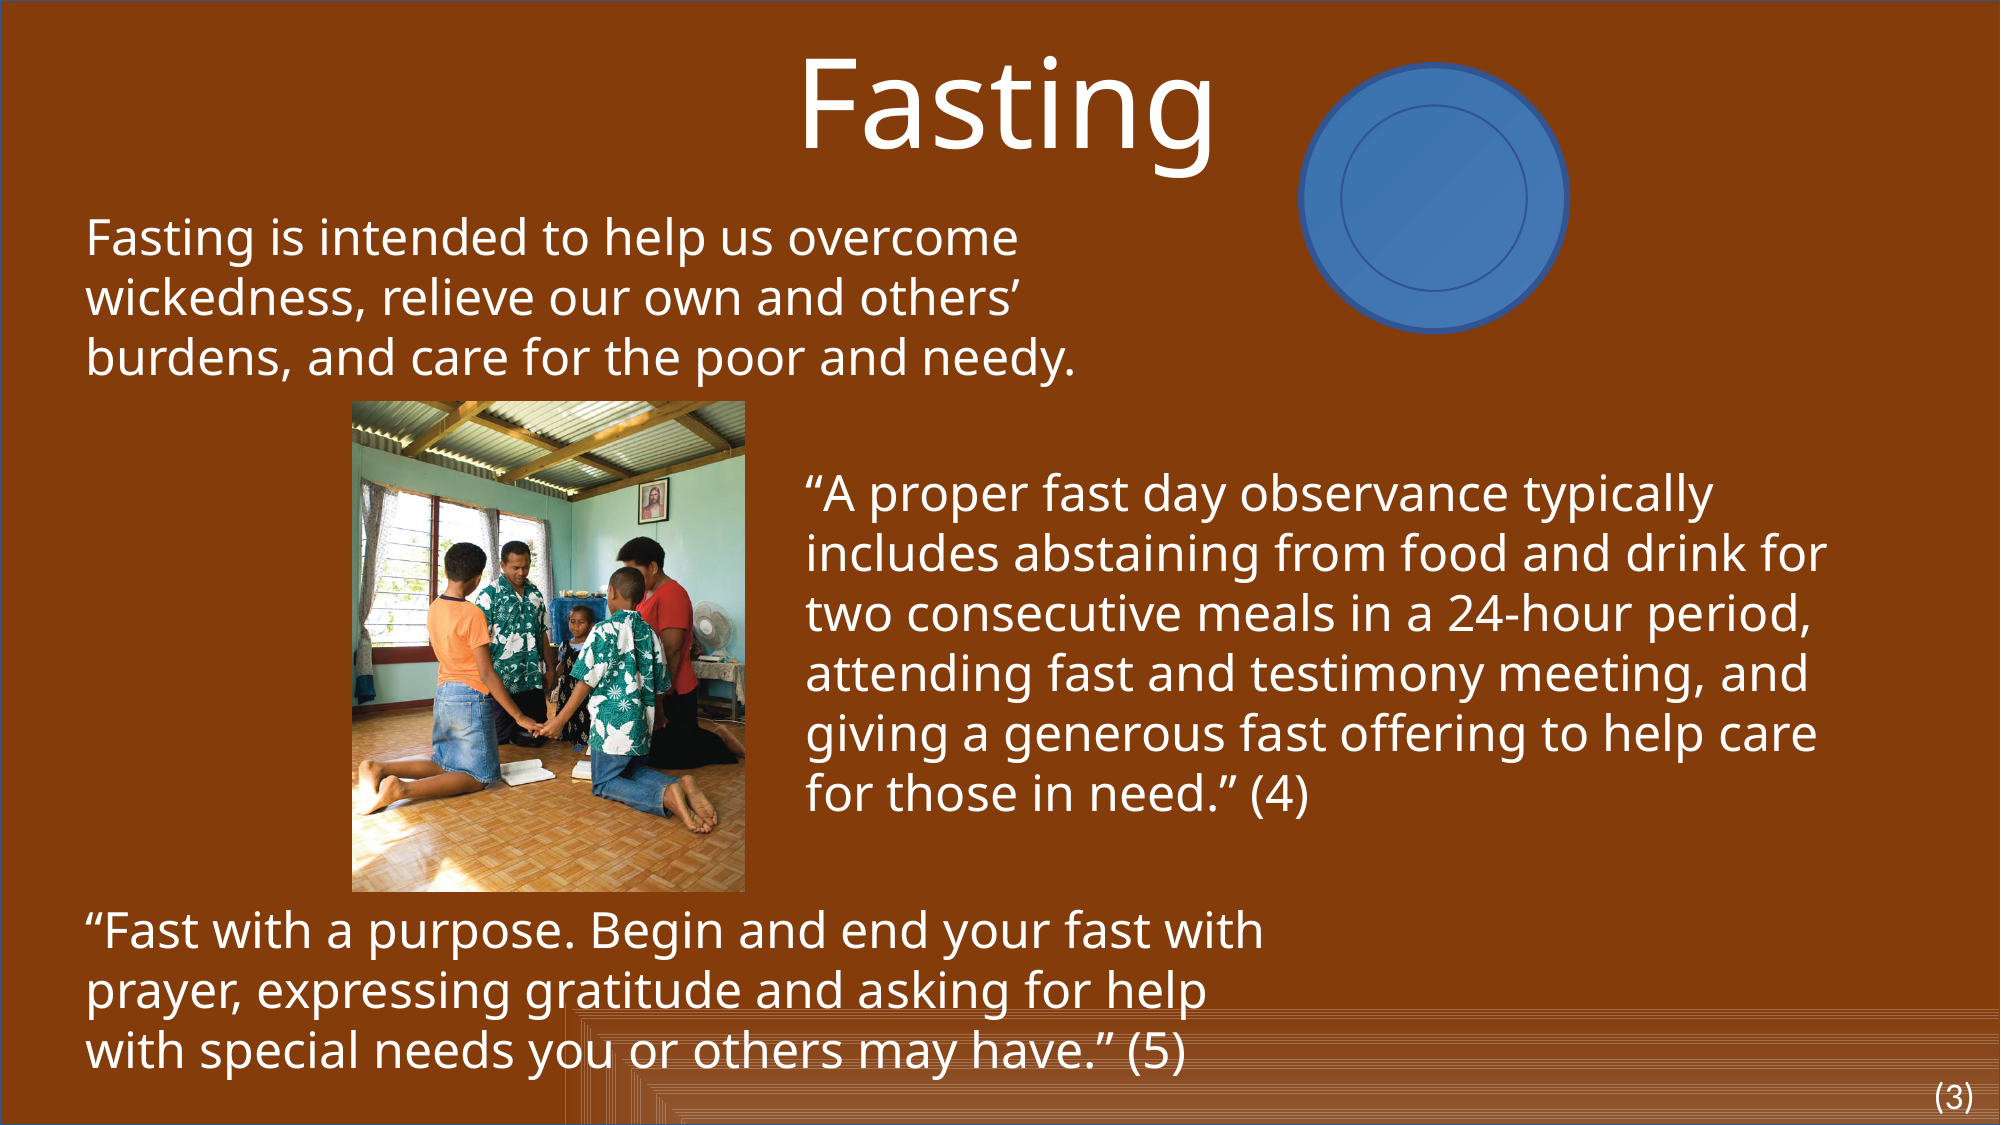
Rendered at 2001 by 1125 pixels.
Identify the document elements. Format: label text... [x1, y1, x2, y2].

text_box [0, 0, 2000, 1125]
text_box (3) [1918, 1064, 1990, 1125]
picture [351, 401, 745, 892]
text_box Fasting [101, 15, 1915, 181]
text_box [1301, 65, 1568, 332]
text_box “A proper fast day observance typically includes abstaining from food and drink for two consecutive meals in a 24-hour period, attending fast and testimony meeting, and giving a generous fast offering to help care for those in need.” (4) [790, 453, 1898, 829]
text_box “Fast with a purpose. Begin and end your fast with prayer, expressing gratitude and asking for help with special needs you or others may have.” (5) [70, 891, 1286, 1086]
text_box Fasting is intended to help us overcome wickedness, relieve our own and others’ burdens, and care for the poor and needy. [70, 198, 1200, 393]
